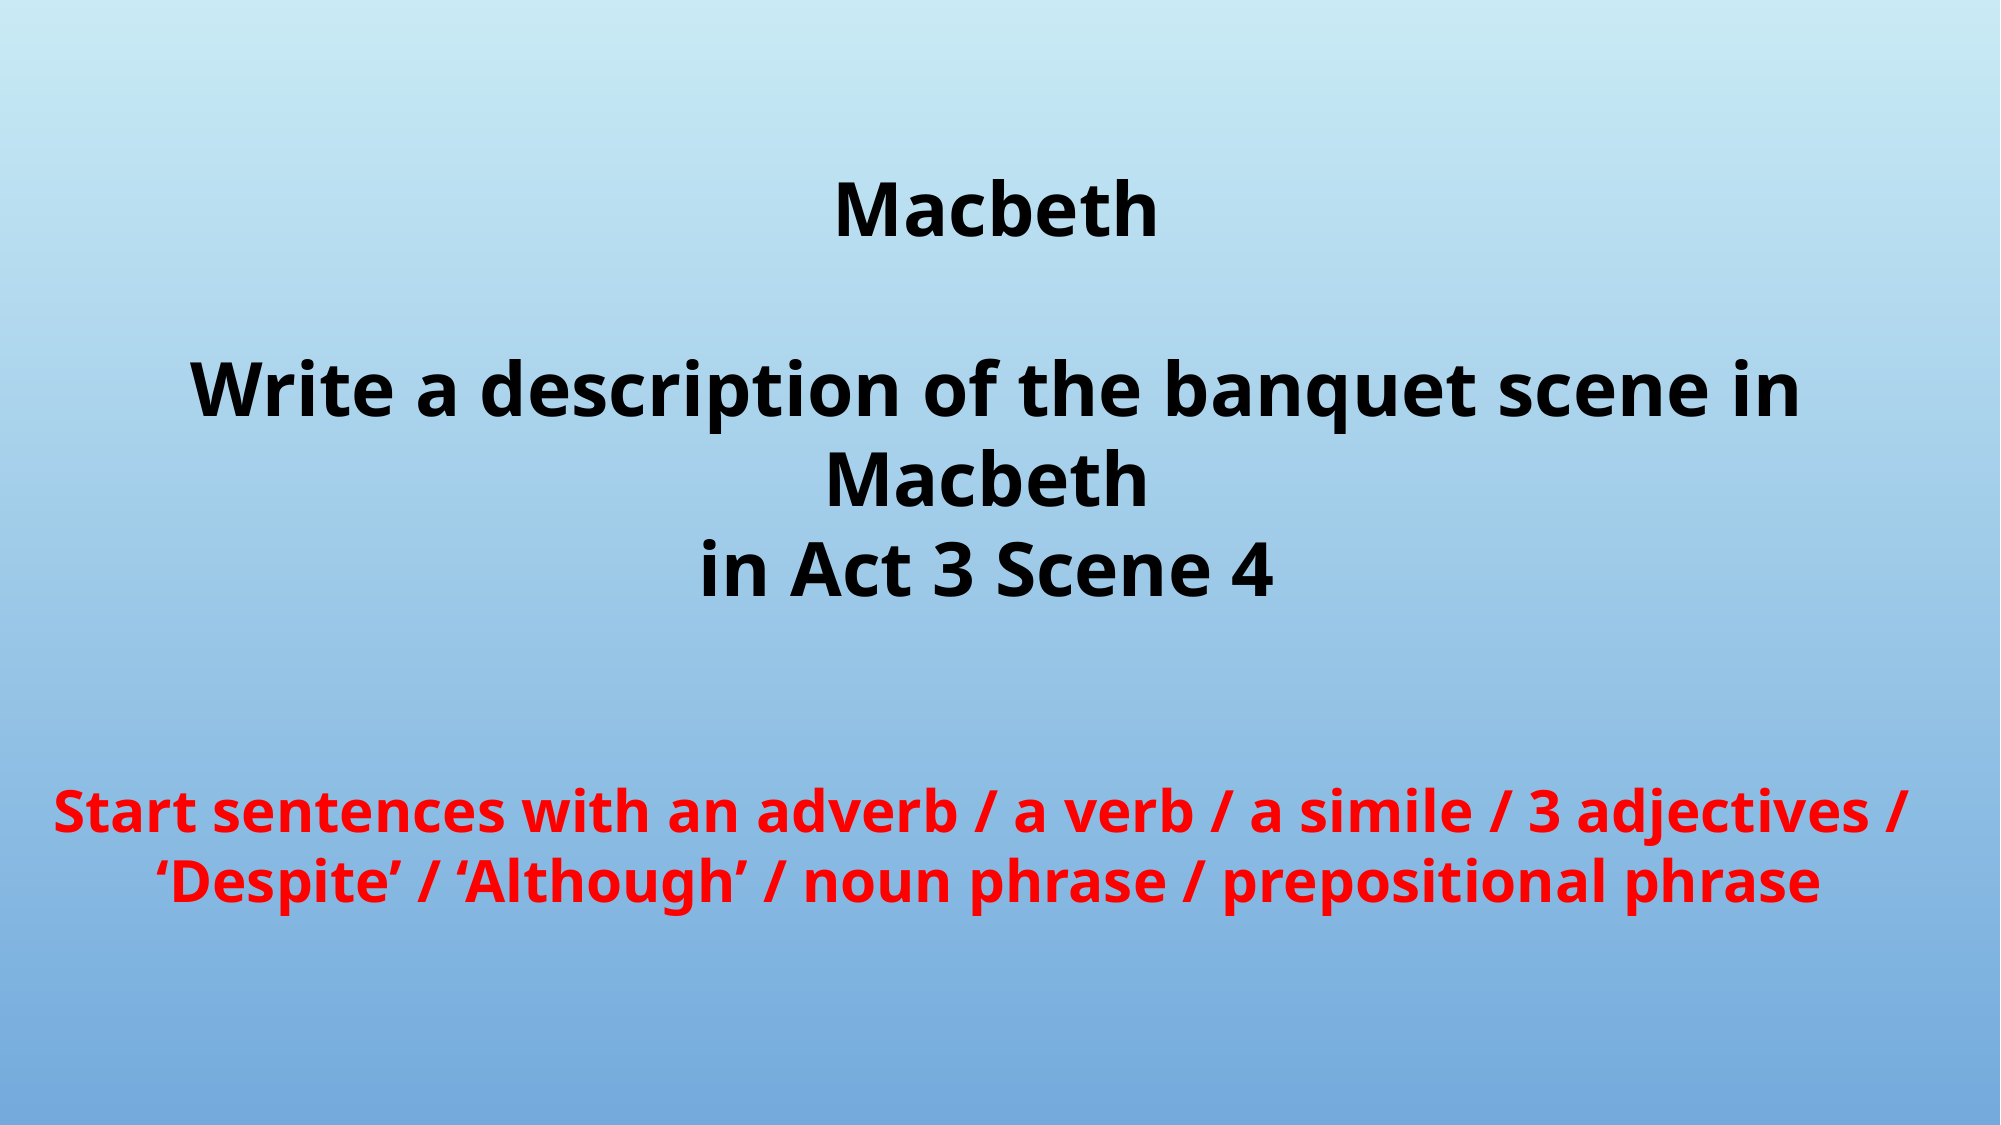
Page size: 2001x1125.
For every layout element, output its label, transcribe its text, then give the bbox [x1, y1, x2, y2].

text_box Start sentences with an adverb / a verb / a simile / 3 adjectives / ‘Despite’ / ‘Although’ / noun phrase / prepositional phrase [24, 767, 1955, 922]
text_box Macbeth Write a description of the banquet scene in Macbeth in Act 3 Scene 4 [86, 154, 1908, 619]
